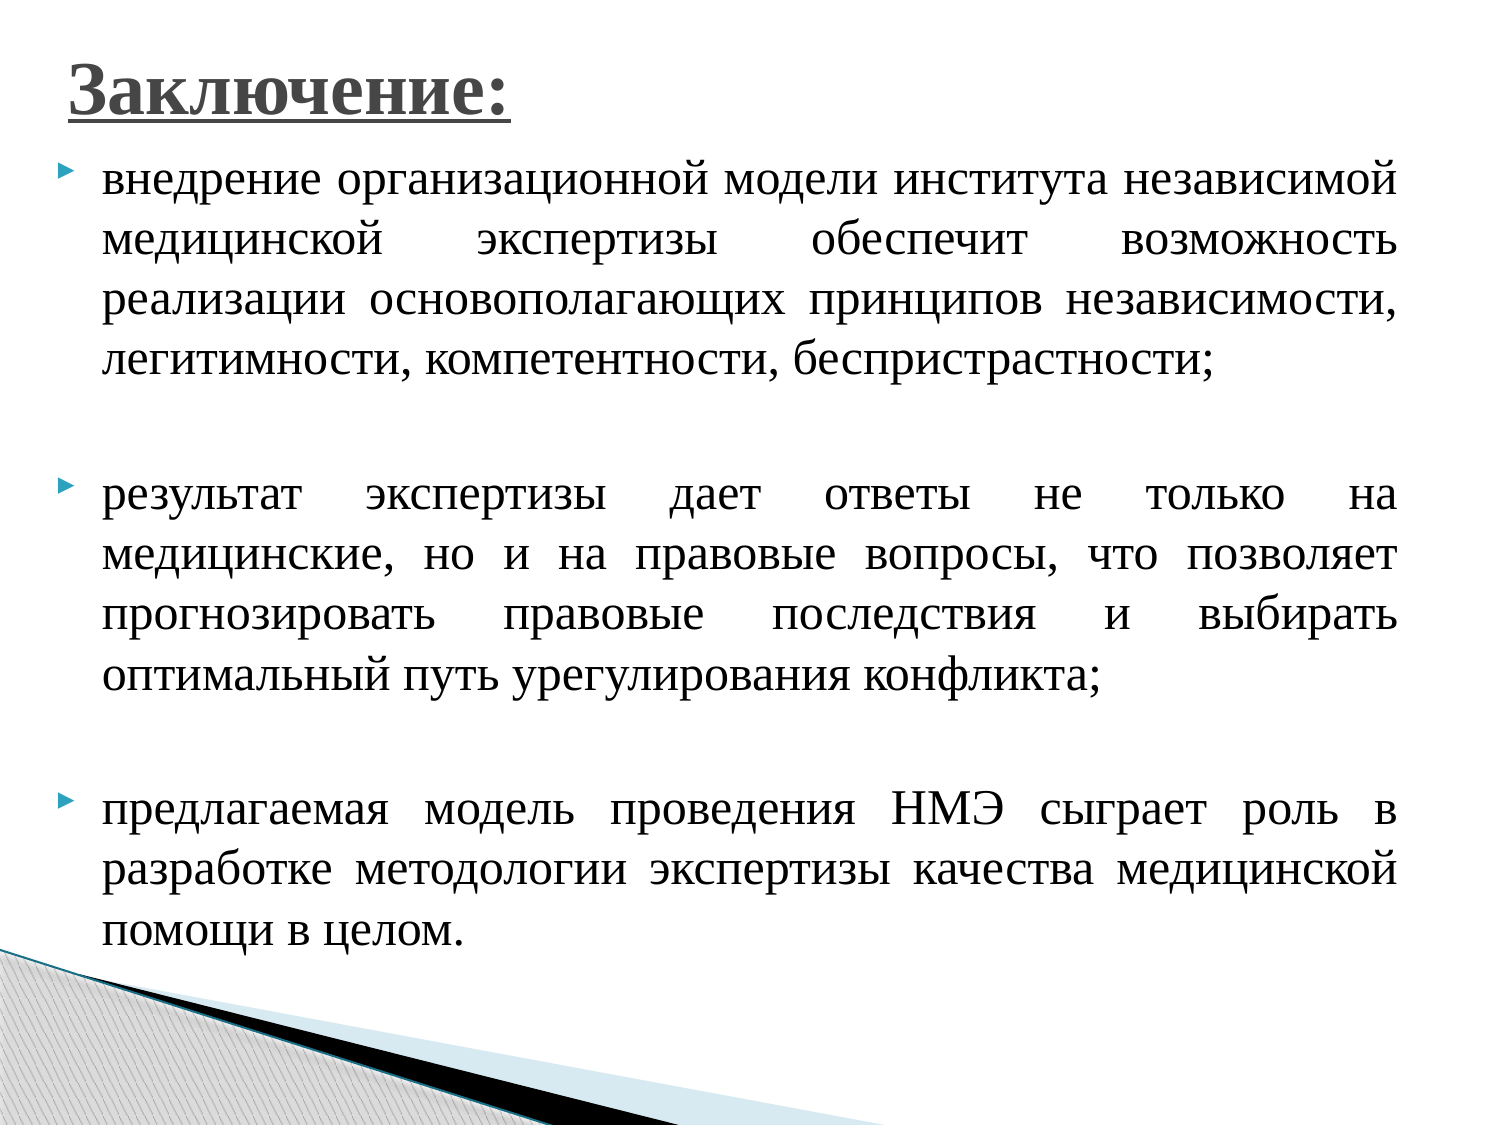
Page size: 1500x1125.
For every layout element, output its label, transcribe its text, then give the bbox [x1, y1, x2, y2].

list внедрение организационной модели института независимой медицинской экспертизы обеспечит возможность реализации основополагающих принципов независимости, легитимности, компетентности, беспристрастности; результат экспертизы дает ответы не только на медицинские, но и на правовые вопросы, что позволяет прогнозировать правовые последствия и выбирать оптимальный путь урегулирования конфликта; предлагаемая модель проведения НМЭ сыграет роль в разработке методологии экспертизы качества медицинской помощи в целом. [29, 137, 1414, 996]
title Заключение: [53, 30, 1425, 138]
